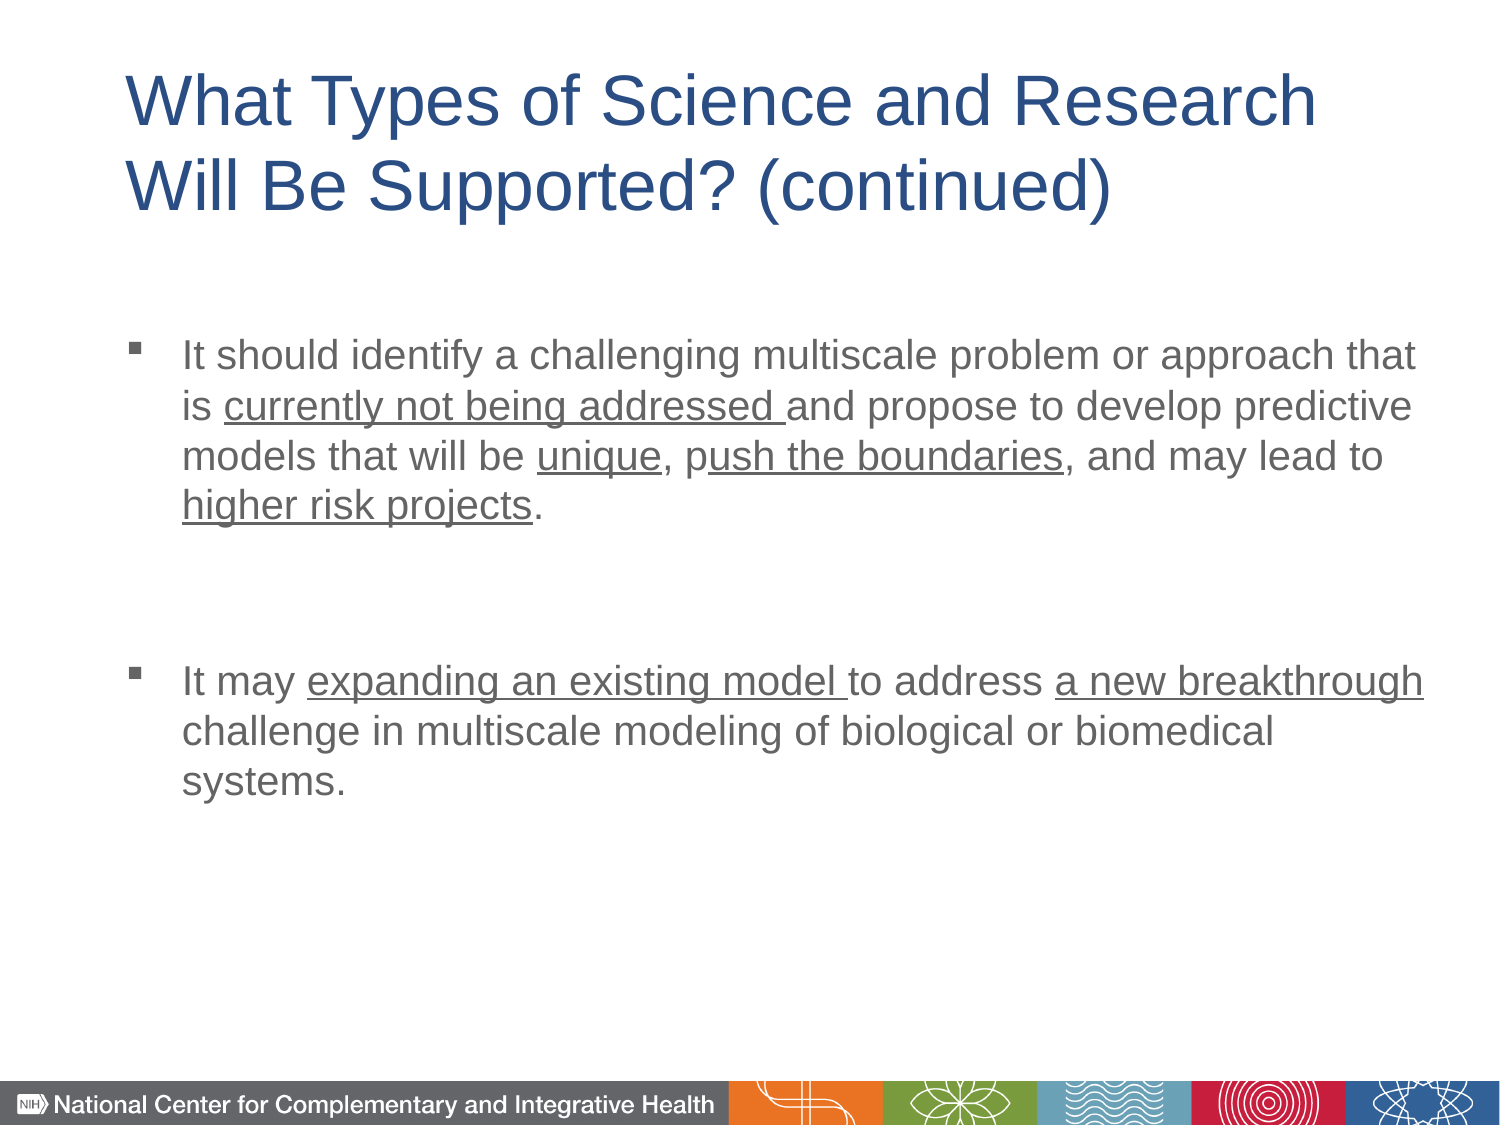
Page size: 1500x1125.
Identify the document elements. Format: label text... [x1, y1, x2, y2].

list It should identify a challenging multiscale problem or approach that is currently not being addressed and propose to develop predictive models that will be unique, push the boundaries, and may lead to higher risk projects. It may expanding an existing model to address a new breakthrough challenge in multiscale modeling of biological or biomedical systems. [110, 262, 1461, 1005]
picture [0, 1081, 1500, 1125]
title What Types of Science and Research Will Be Supported? (continued) [110, 45, 1461, 233]
